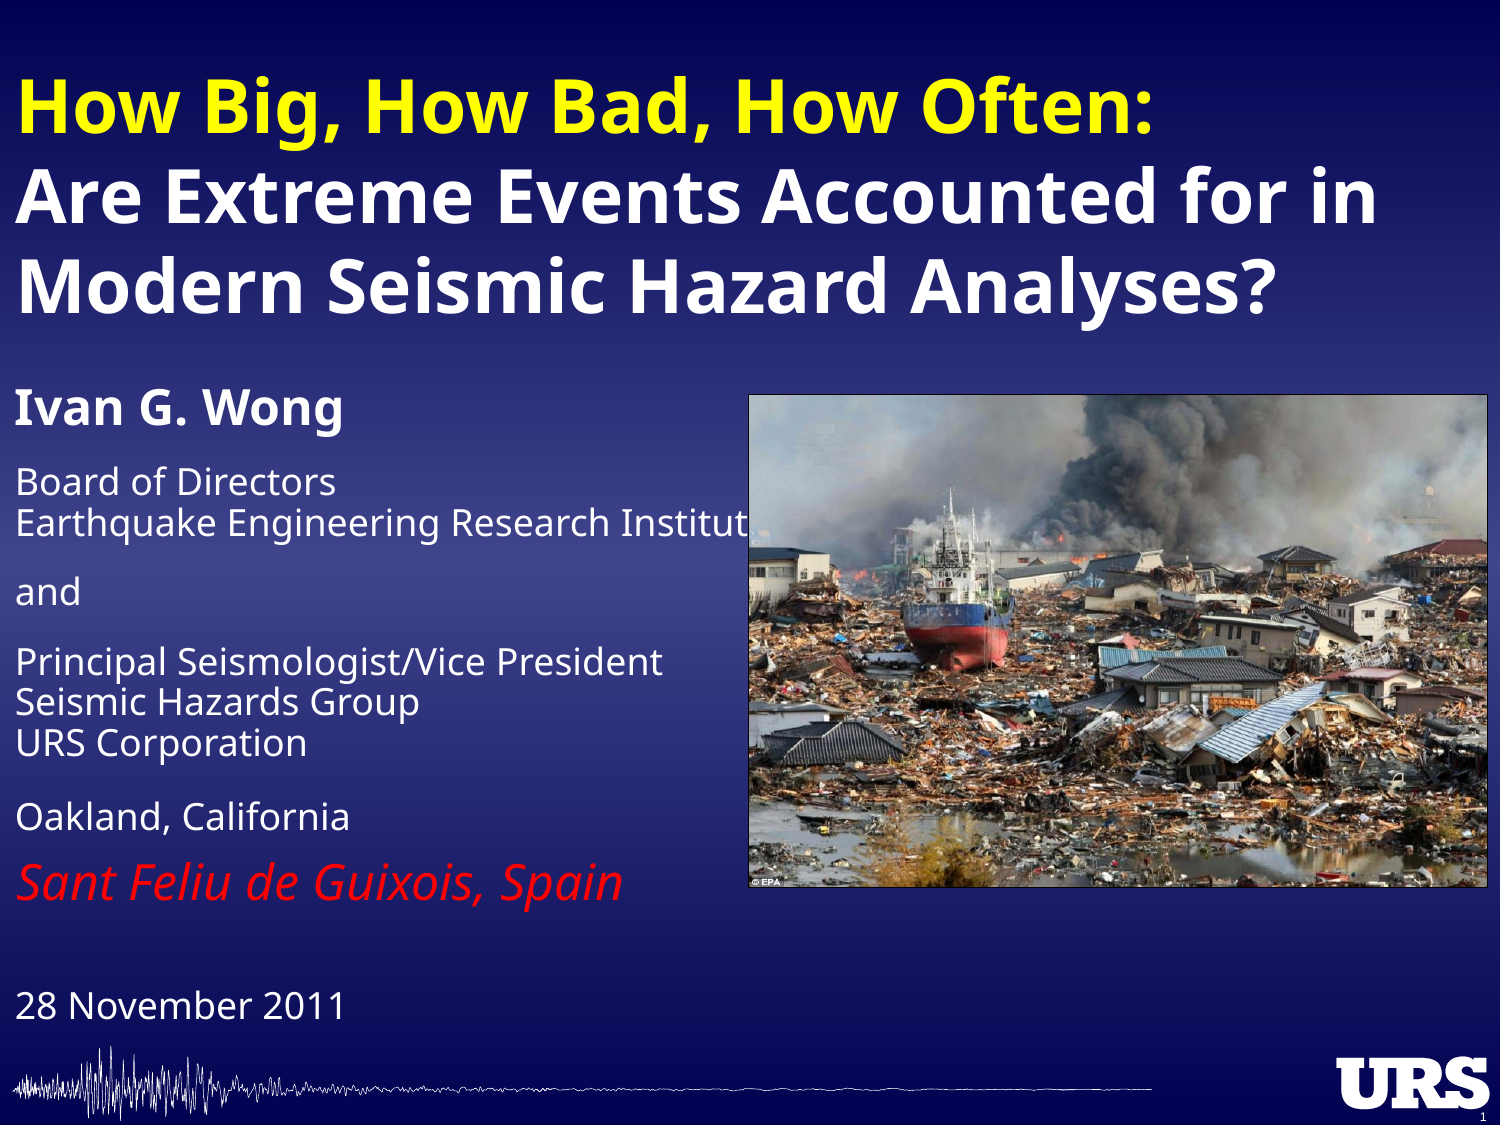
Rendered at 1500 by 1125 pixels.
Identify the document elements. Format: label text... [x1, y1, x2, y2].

text_box Sant Feliu de Guixois, Spain [1, 849, 1365, 938]
text_box Ivan G. Wong Board of Directors Earthquake Engineering Research Institute and Principal Seismologist/Vice President Seismic Hazards Group URS Corporation Oakland, California 28 November 2011 [0, 375, 1175, 775]
picture [748, 394, 1488, 888]
title How Big, How Bad, How Often: Are Extreme Events Accounted for in Modern Seismic Hazard Analyses? [0, 37, 1500, 350]
